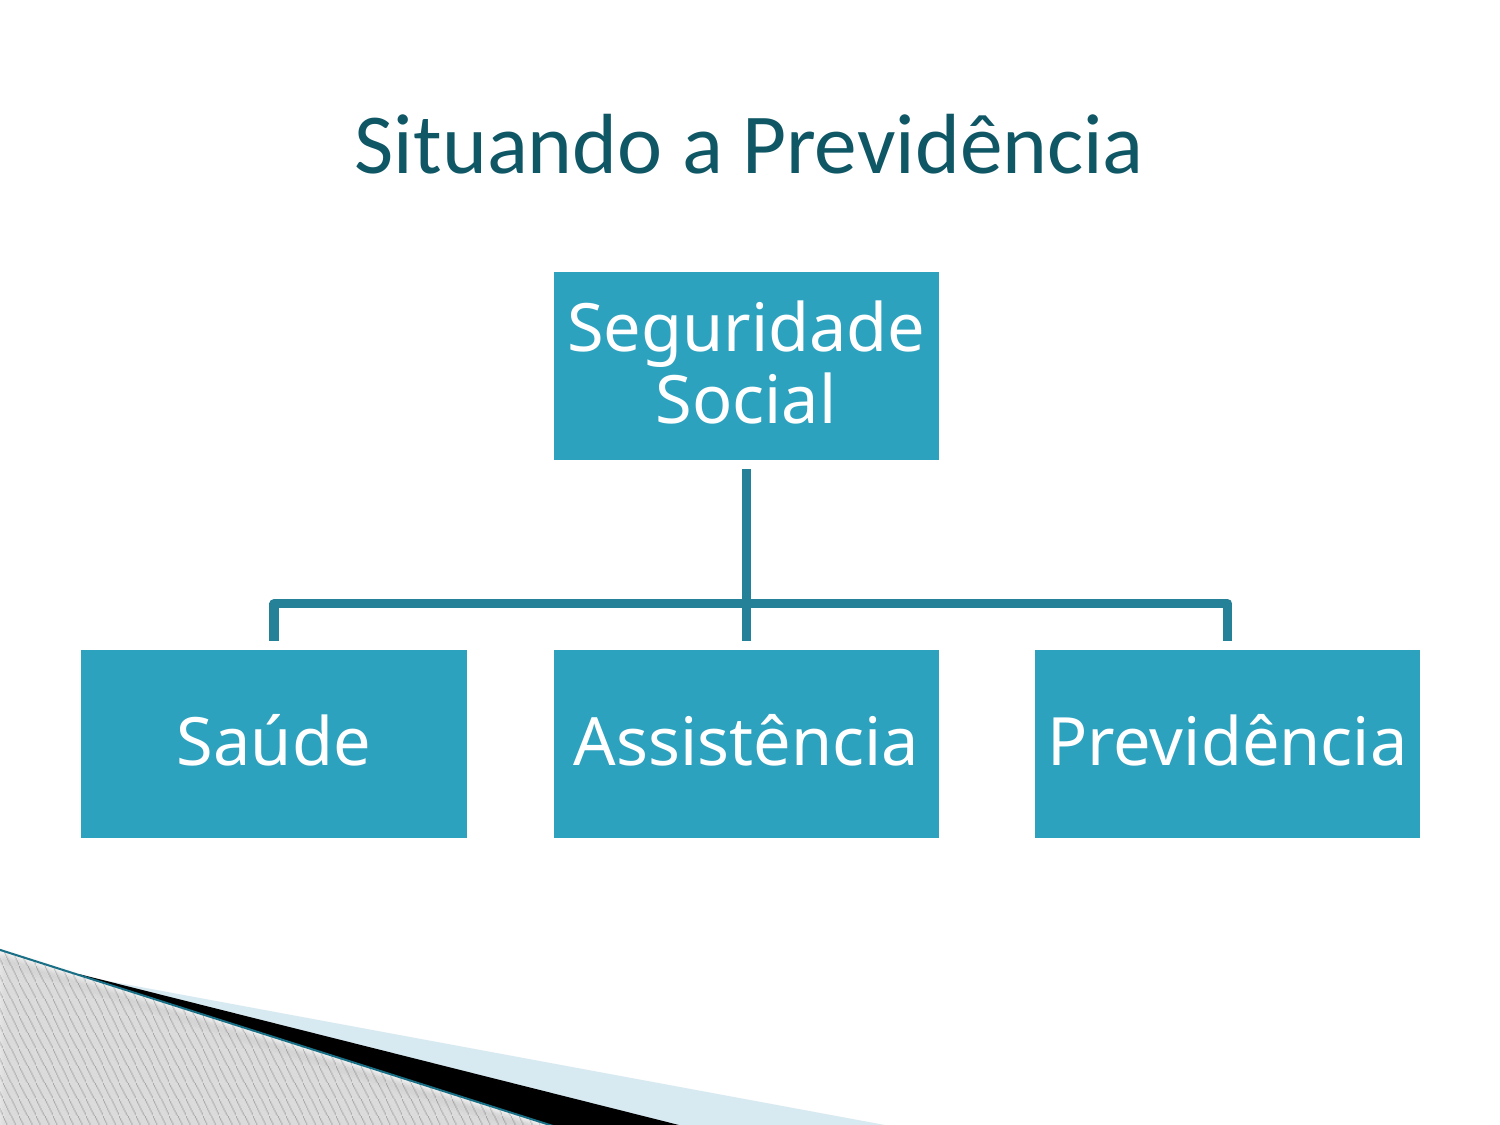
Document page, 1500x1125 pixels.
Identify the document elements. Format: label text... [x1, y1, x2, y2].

title Situando a Previdência [75, 45, 1425, 233]
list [74, 242, 1426, 986]
